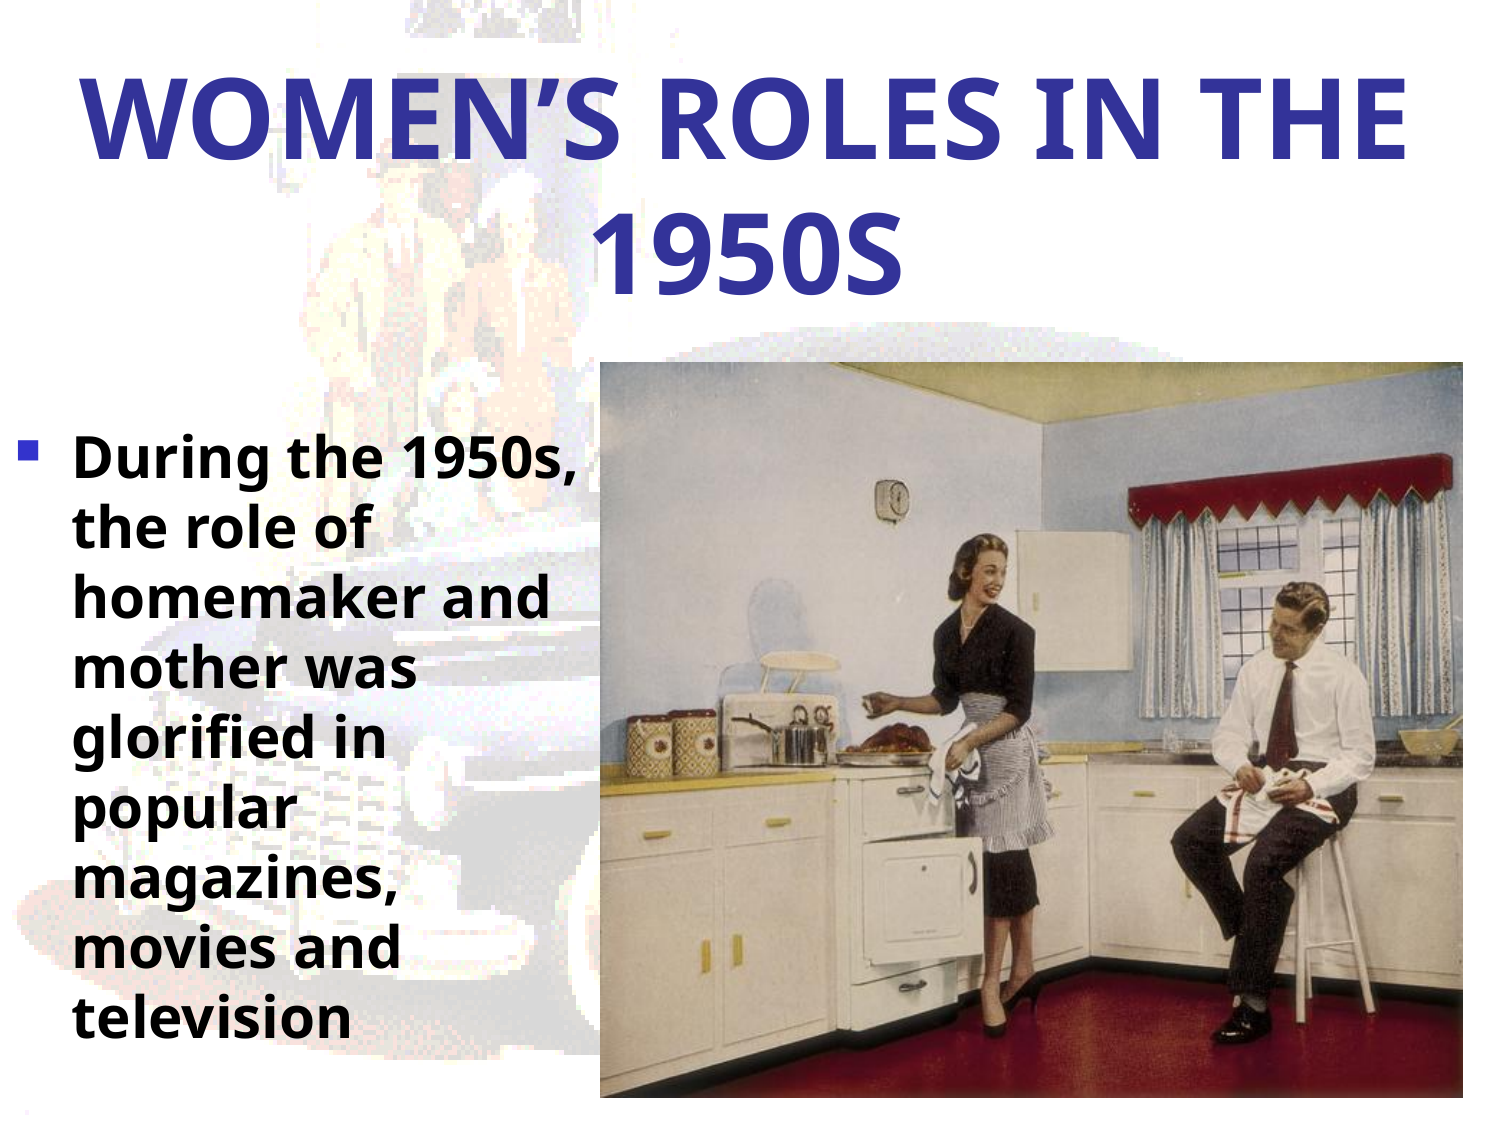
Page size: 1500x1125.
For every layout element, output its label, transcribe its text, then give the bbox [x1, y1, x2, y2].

list During the 1950s, the role of homemaker and mother was glorified in popular magazines, movies and television [0, 412, 594, 1075]
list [599, 362, 1463, 1098]
title WOMEN’S ROLES IN THE 1950S [24, 35, 1468, 325]
